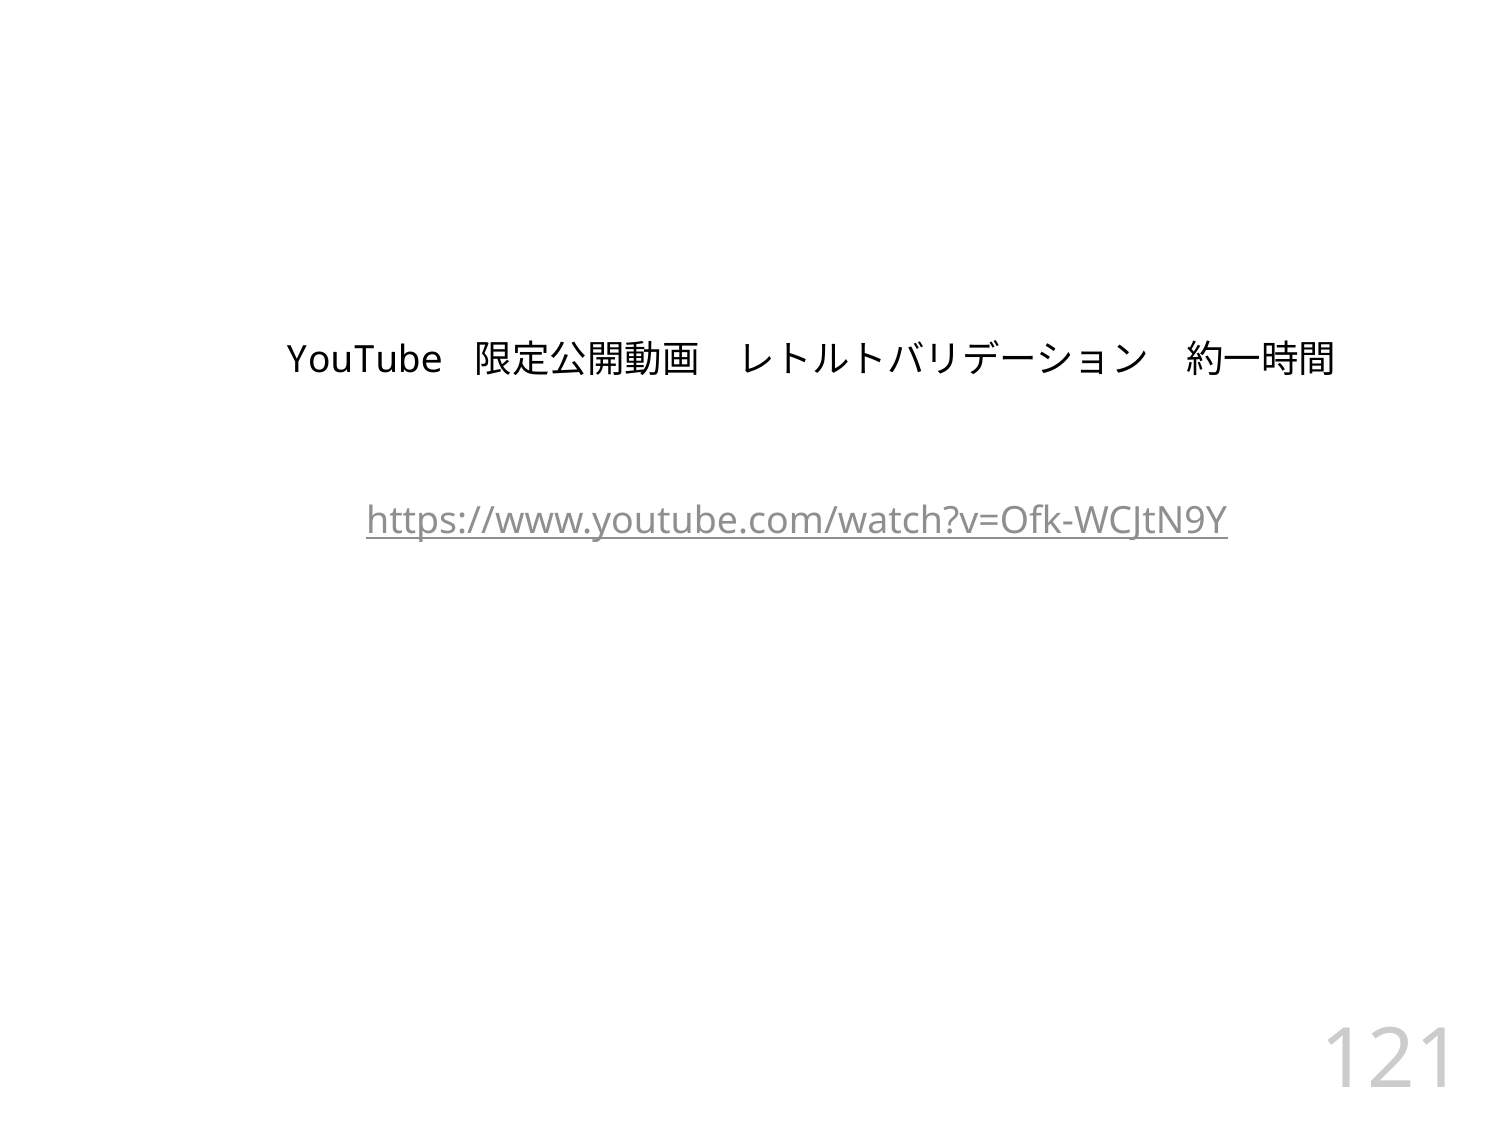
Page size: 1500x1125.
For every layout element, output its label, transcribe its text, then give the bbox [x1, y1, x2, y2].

text_box YouTube 限定公開動画 レトルトバリデーション 約一時間 [270, 327, 1379, 387]
text_box https://www.youtube.com/watch?v=Ofk-WCJtN9Y [351, 488, 1336, 645]
slide_number 121 [1117, 895, 1478, 1125]
